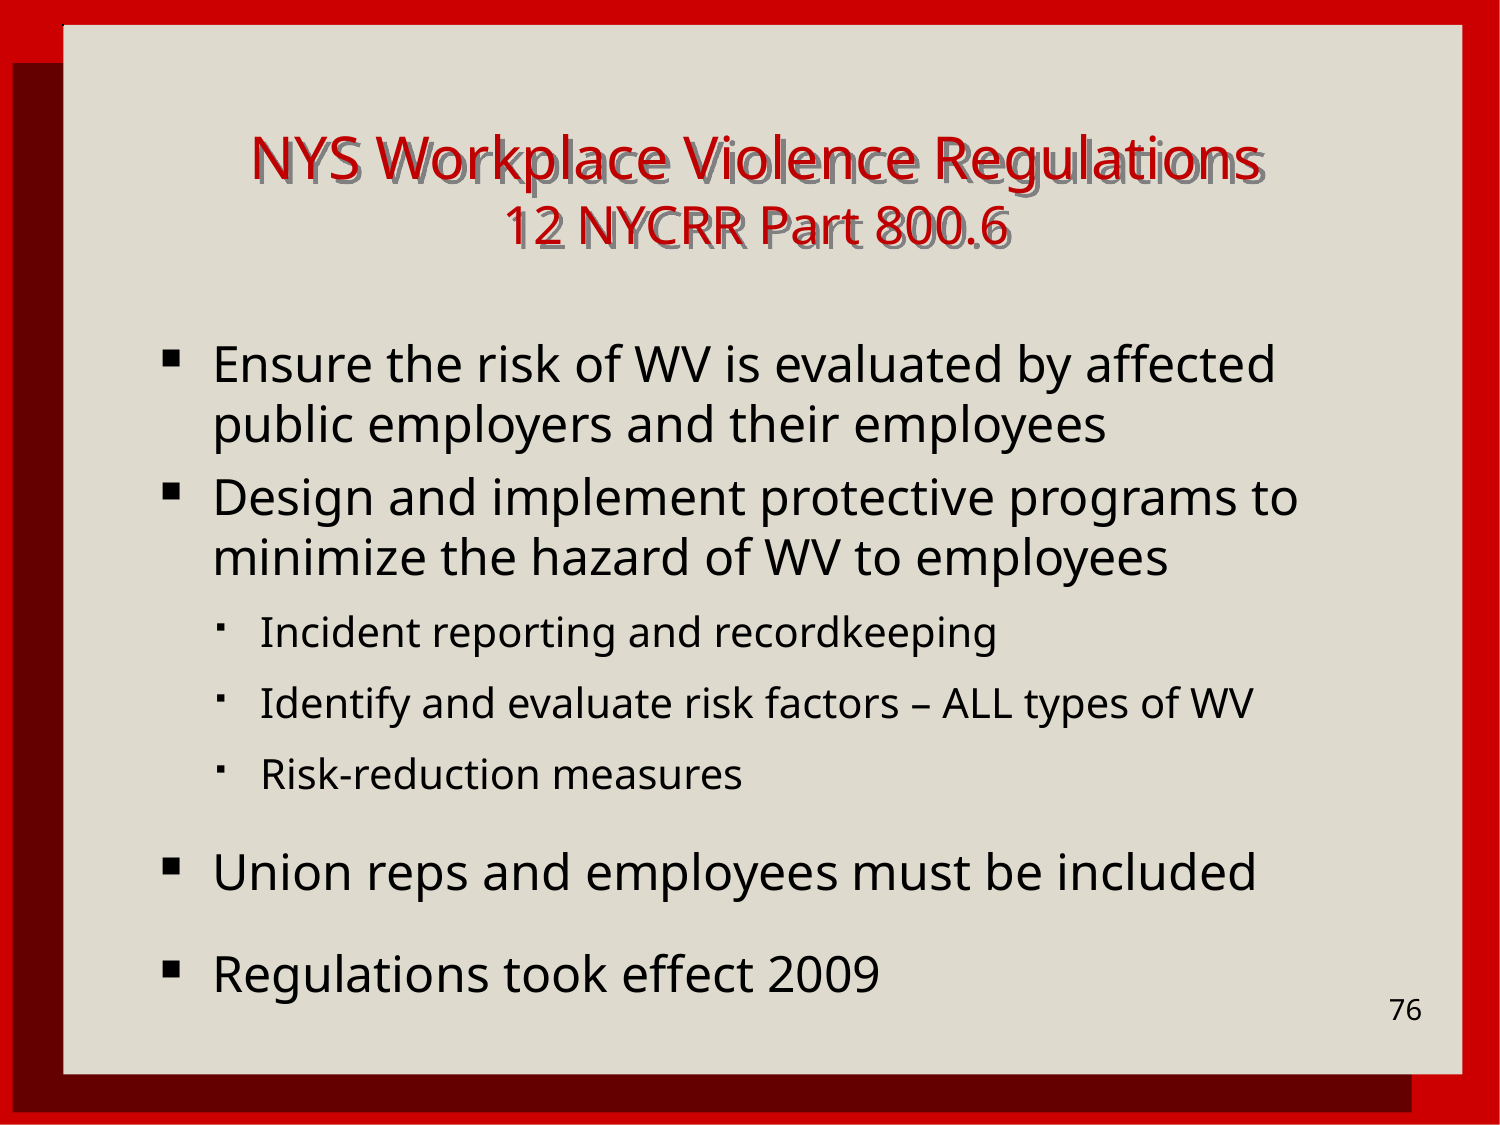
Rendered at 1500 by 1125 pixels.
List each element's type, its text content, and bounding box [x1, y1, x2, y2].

list Ensure the risk of WV is evaluated by affected public employers and their employees Design and implement protective programs to minimize the hazard of WV to employees Incident reporting and recordkeeping Identify and evaluate risk factors – ALL types of WV Risk-reduction measures Union reps and employees must be included Regulations took effect 2009 [124, 324, 1388, 1026]
slide_number 76 [1074, 971, 1438, 1051]
title NYS Workplace Violence Regulations 12 NYCRR Part 800.6 [87, 112, 1426, 263]
